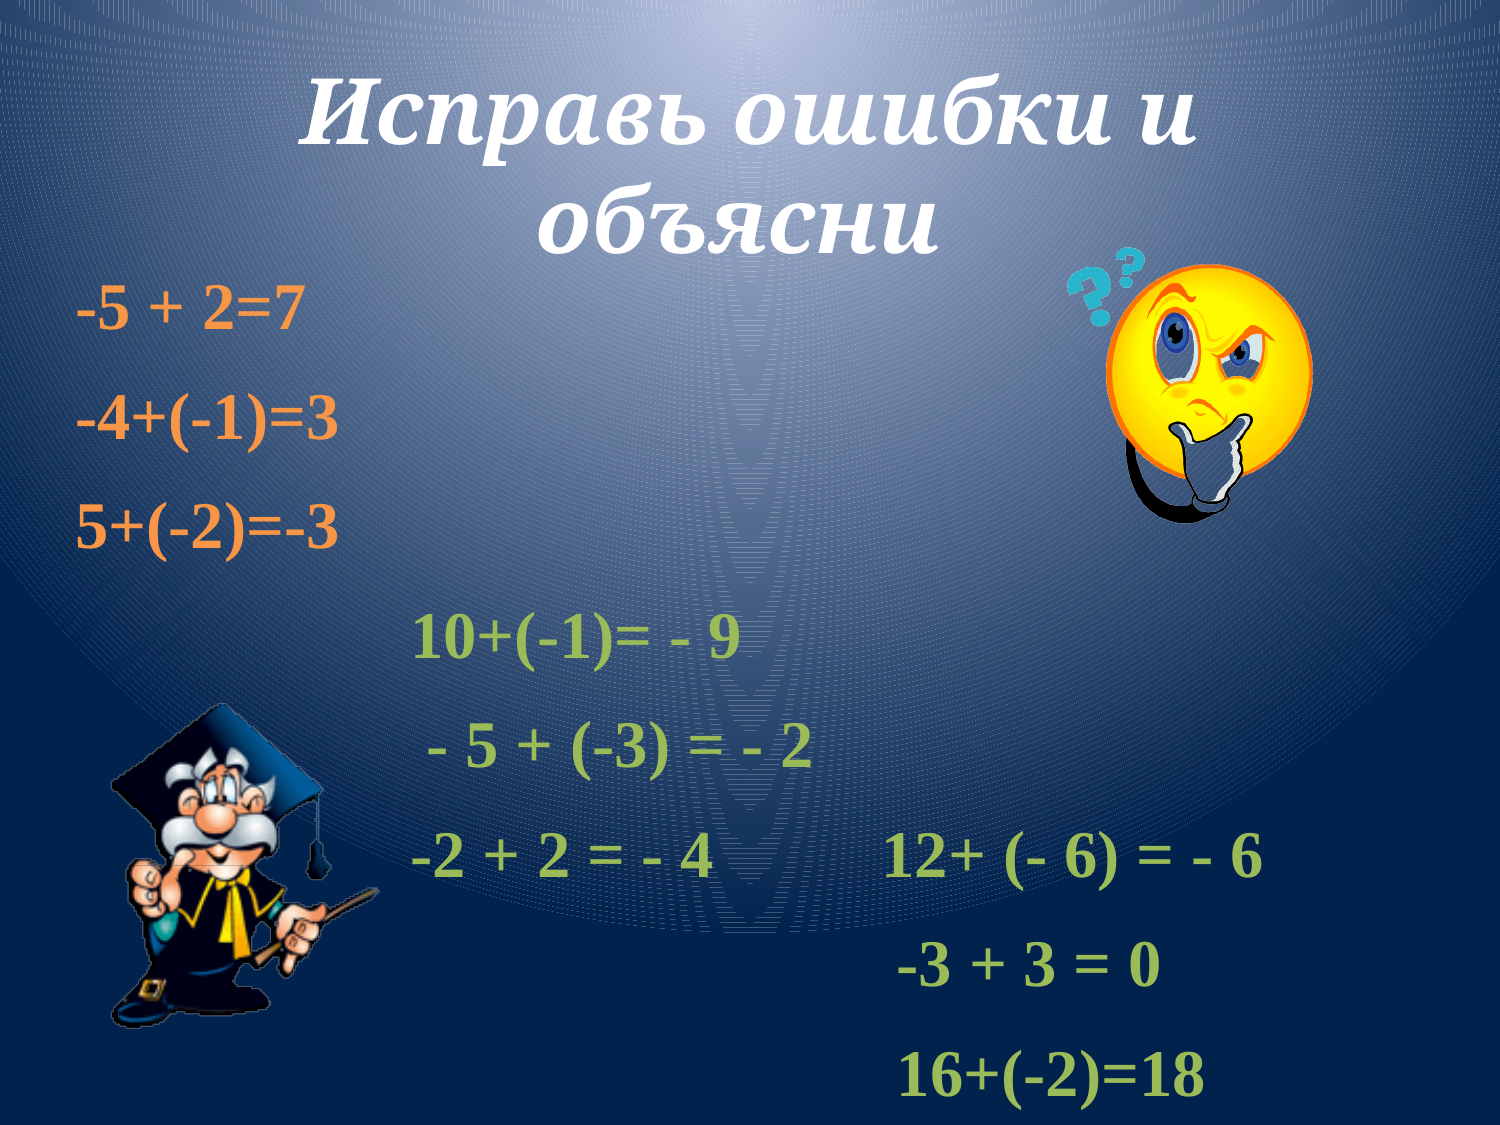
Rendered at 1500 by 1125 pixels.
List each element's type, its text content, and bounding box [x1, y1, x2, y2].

list -5 + 2=7 -4+(-1)=3 5+(-2)=-3 10+(-1)= - 9 - 5 + (-3) = - 2 -2 + 2 = - 4 12+ (- 6) = - 6 -3 + 3 = 0 16+(-2)=18 [75, 263, 1425, 1006]
picture [70, 679, 403, 1052]
title Исправь ошибки и объясни [75, 45, 1425, 233]
picture [1066, 245, 1313, 524]
